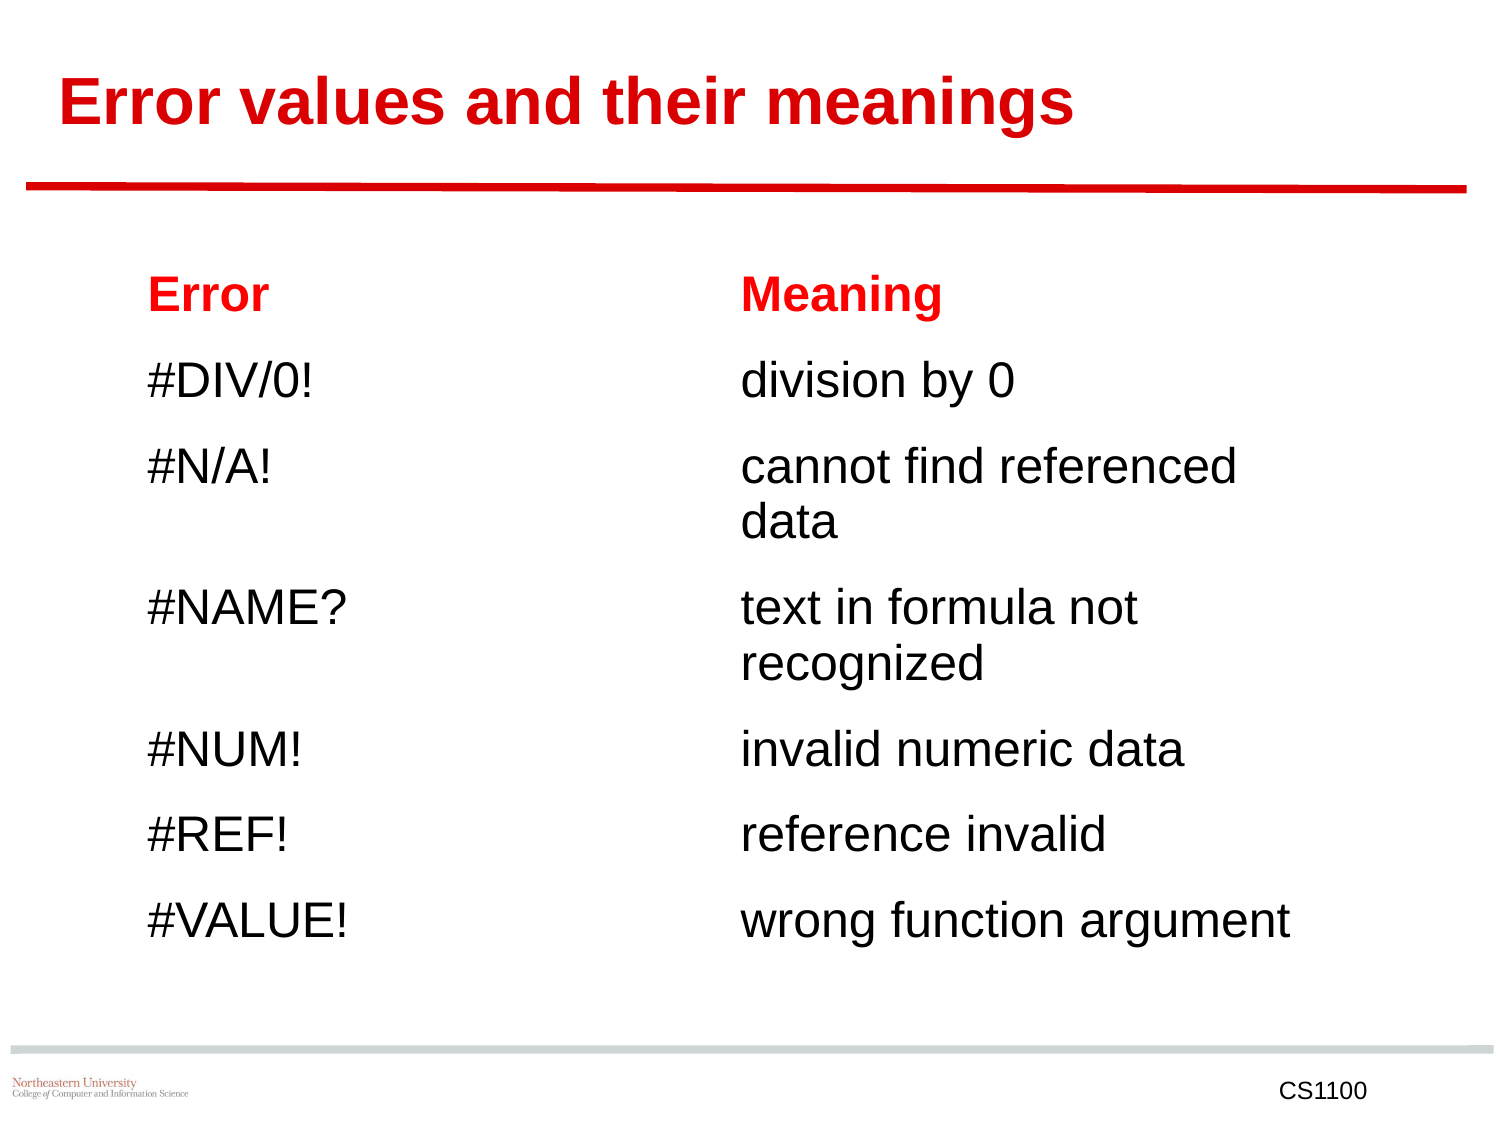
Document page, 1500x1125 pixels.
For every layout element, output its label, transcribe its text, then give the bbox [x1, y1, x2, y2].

table_cell #DIV/0! [132, 337, 726, 423]
table_cell #NAME? [132, 564, 726, 706]
table_cell #REF! [132, 791, 726, 877]
table_header Meaning [726, 252, 1319, 337]
table_cell wrong function argument [726, 877, 1319, 963]
table_cell invalid numeric data [726, 706, 1319, 791]
table_header Error [132, 252, 726, 337]
table_cell text in formula not recognized [726, 564, 1319, 706]
picture [10, 1075, 190, 1101]
table_cell cannot find referenced data [726, 423, 1319, 564]
table_cell #N/A! [132, 423, 726, 564]
table_cell #VALUE! [132, 877, 726, 963]
table_cell #NUM! [132, 706, 726, 791]
title Error values and their meanings [43, 42, 1500, 169]
table_cell division by 0 [726, 337, 1319, 423]
table_cell reference invalid [726, 791, 1319, 877]
